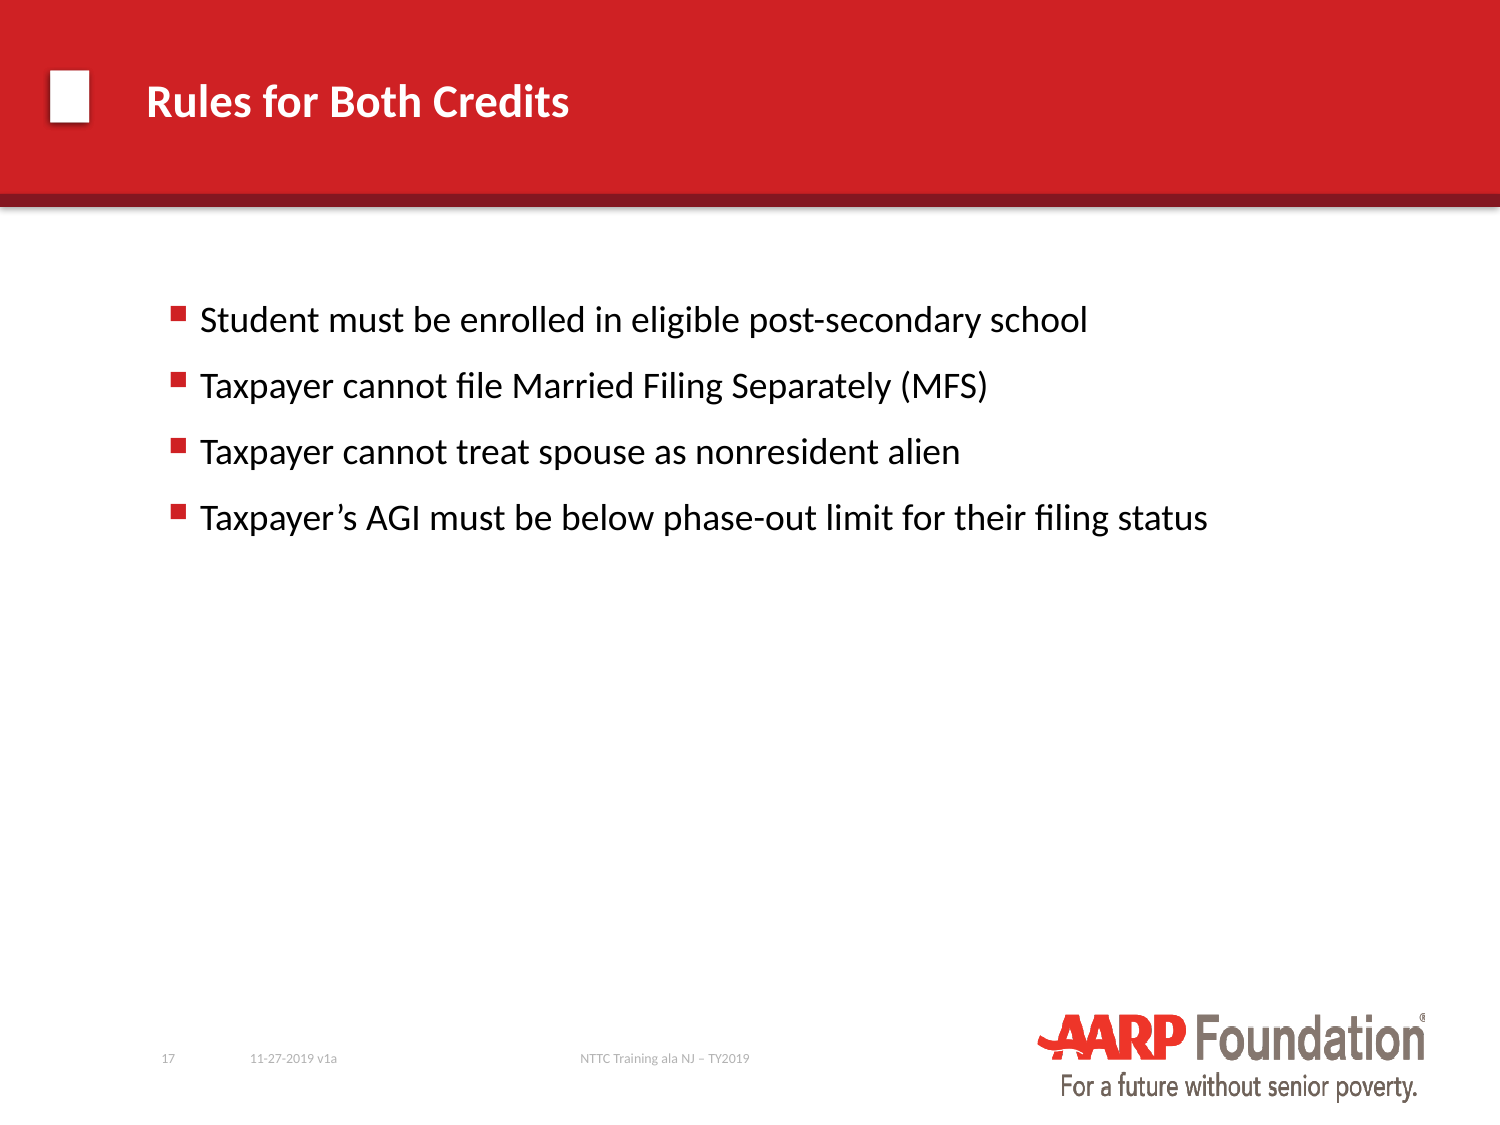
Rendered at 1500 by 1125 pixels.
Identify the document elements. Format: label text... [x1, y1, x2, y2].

slide_number 17 [75, 1027, 191, 1088]
title Rules for Both Credits [131, 4, 1331, 193]
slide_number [234, 1027, 399, 1088]
list Student must be enrolled in eligible post-secondary school Taxpayer cannot file Married Filing Separately (MFS) Taxpayer cannot treat spouse as nonresident alien Taxpayer’s AGI must be below phase-out limit for their filing status [157, 288, 1358, 949]
footer NTTC Training ala NJ – TY2019 [427, 1027, 903, 1088]
